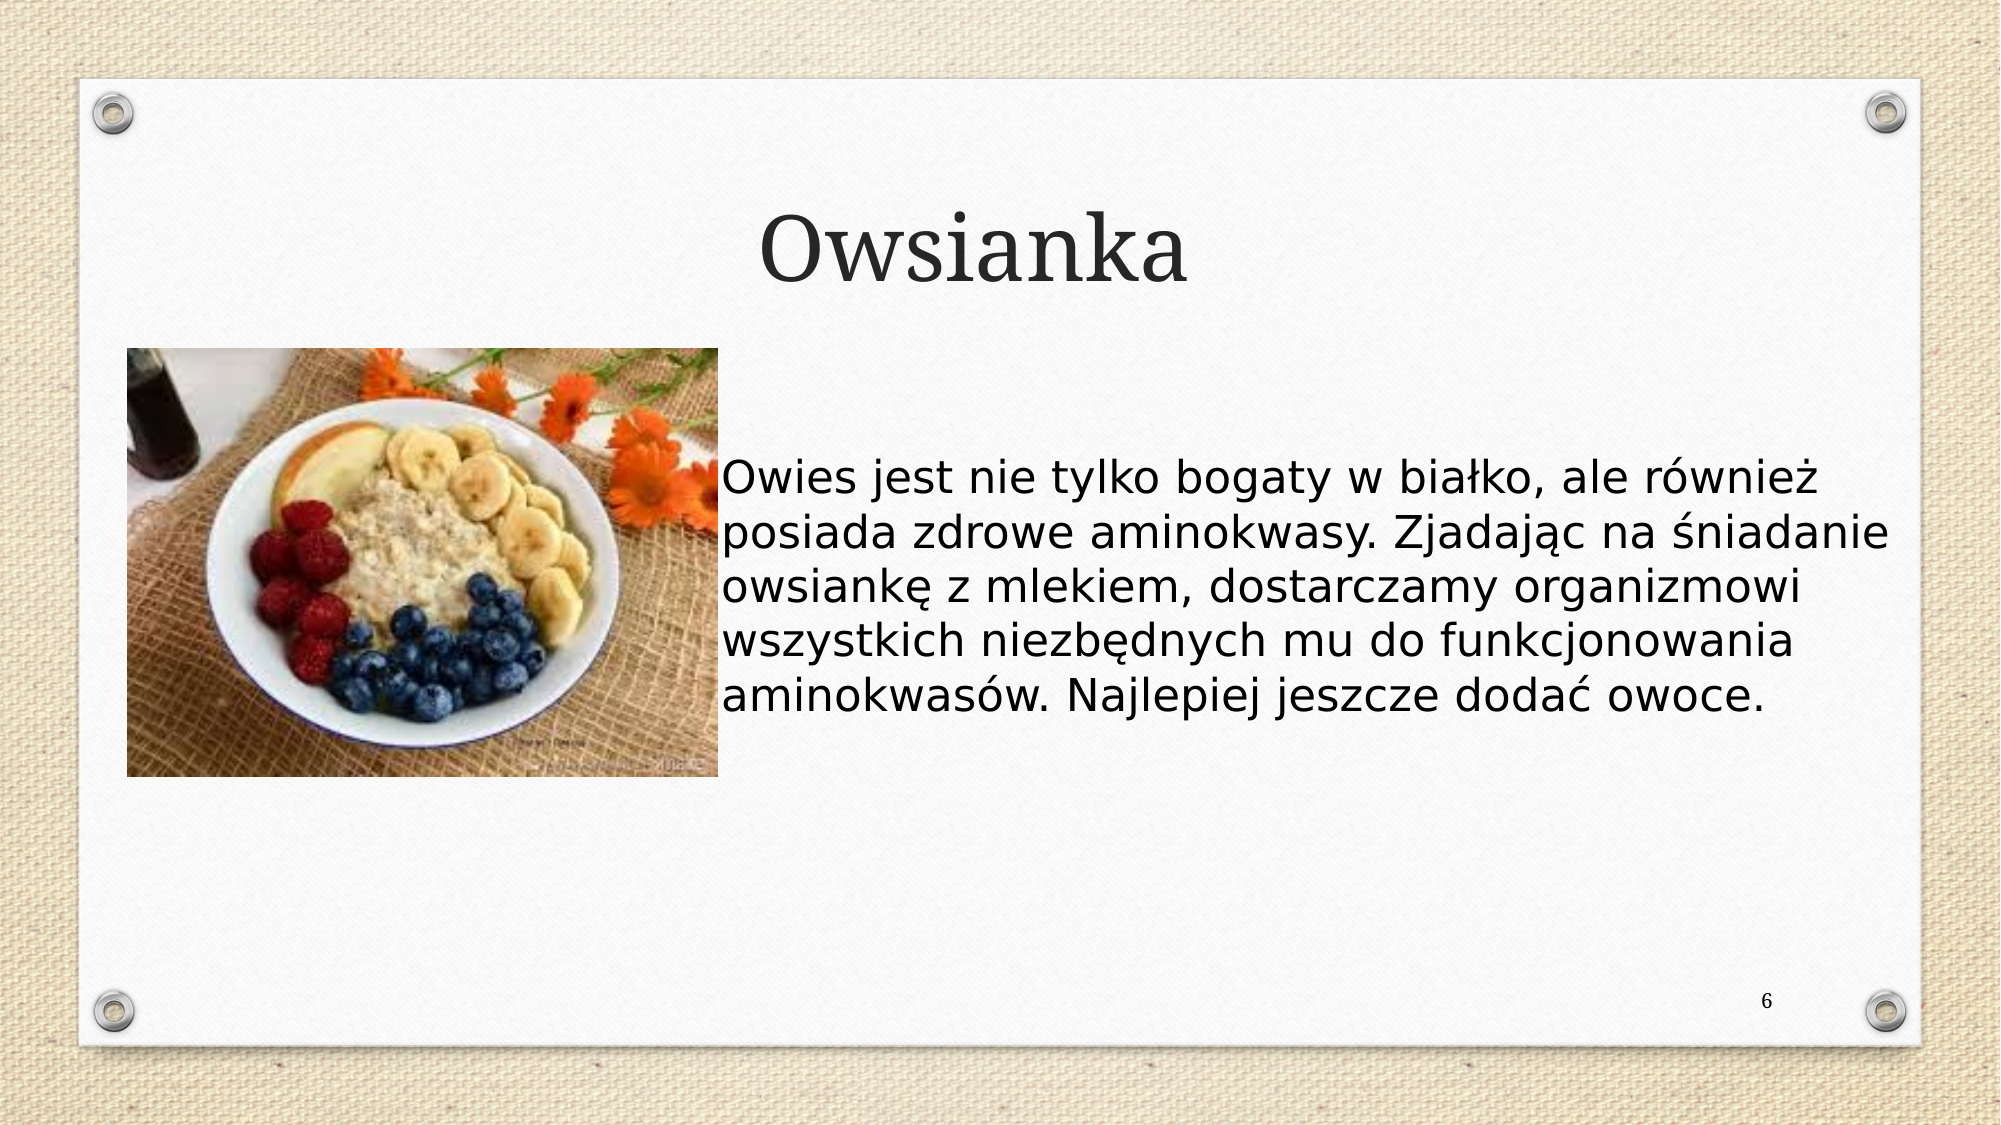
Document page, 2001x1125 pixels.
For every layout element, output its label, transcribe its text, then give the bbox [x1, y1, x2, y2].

text_box Owies jest nie tylko bogaty w białko, ale również posiada zdrowe aminokwasy. Zjadając na śniadanie owsiankę z mlekiem, dostarczamy organizmowi wszystkich niezbędnych mu do funkcjonowania aminokwasów. Najlepiej jeszcze dodać owoce. [703, 330, 1834, 629]
slide_number 6 [1698, 979, 1788, 1025]
title Owsianka [320, 143, 1629, 346]
picture [0, 0, 2001, 1125]
